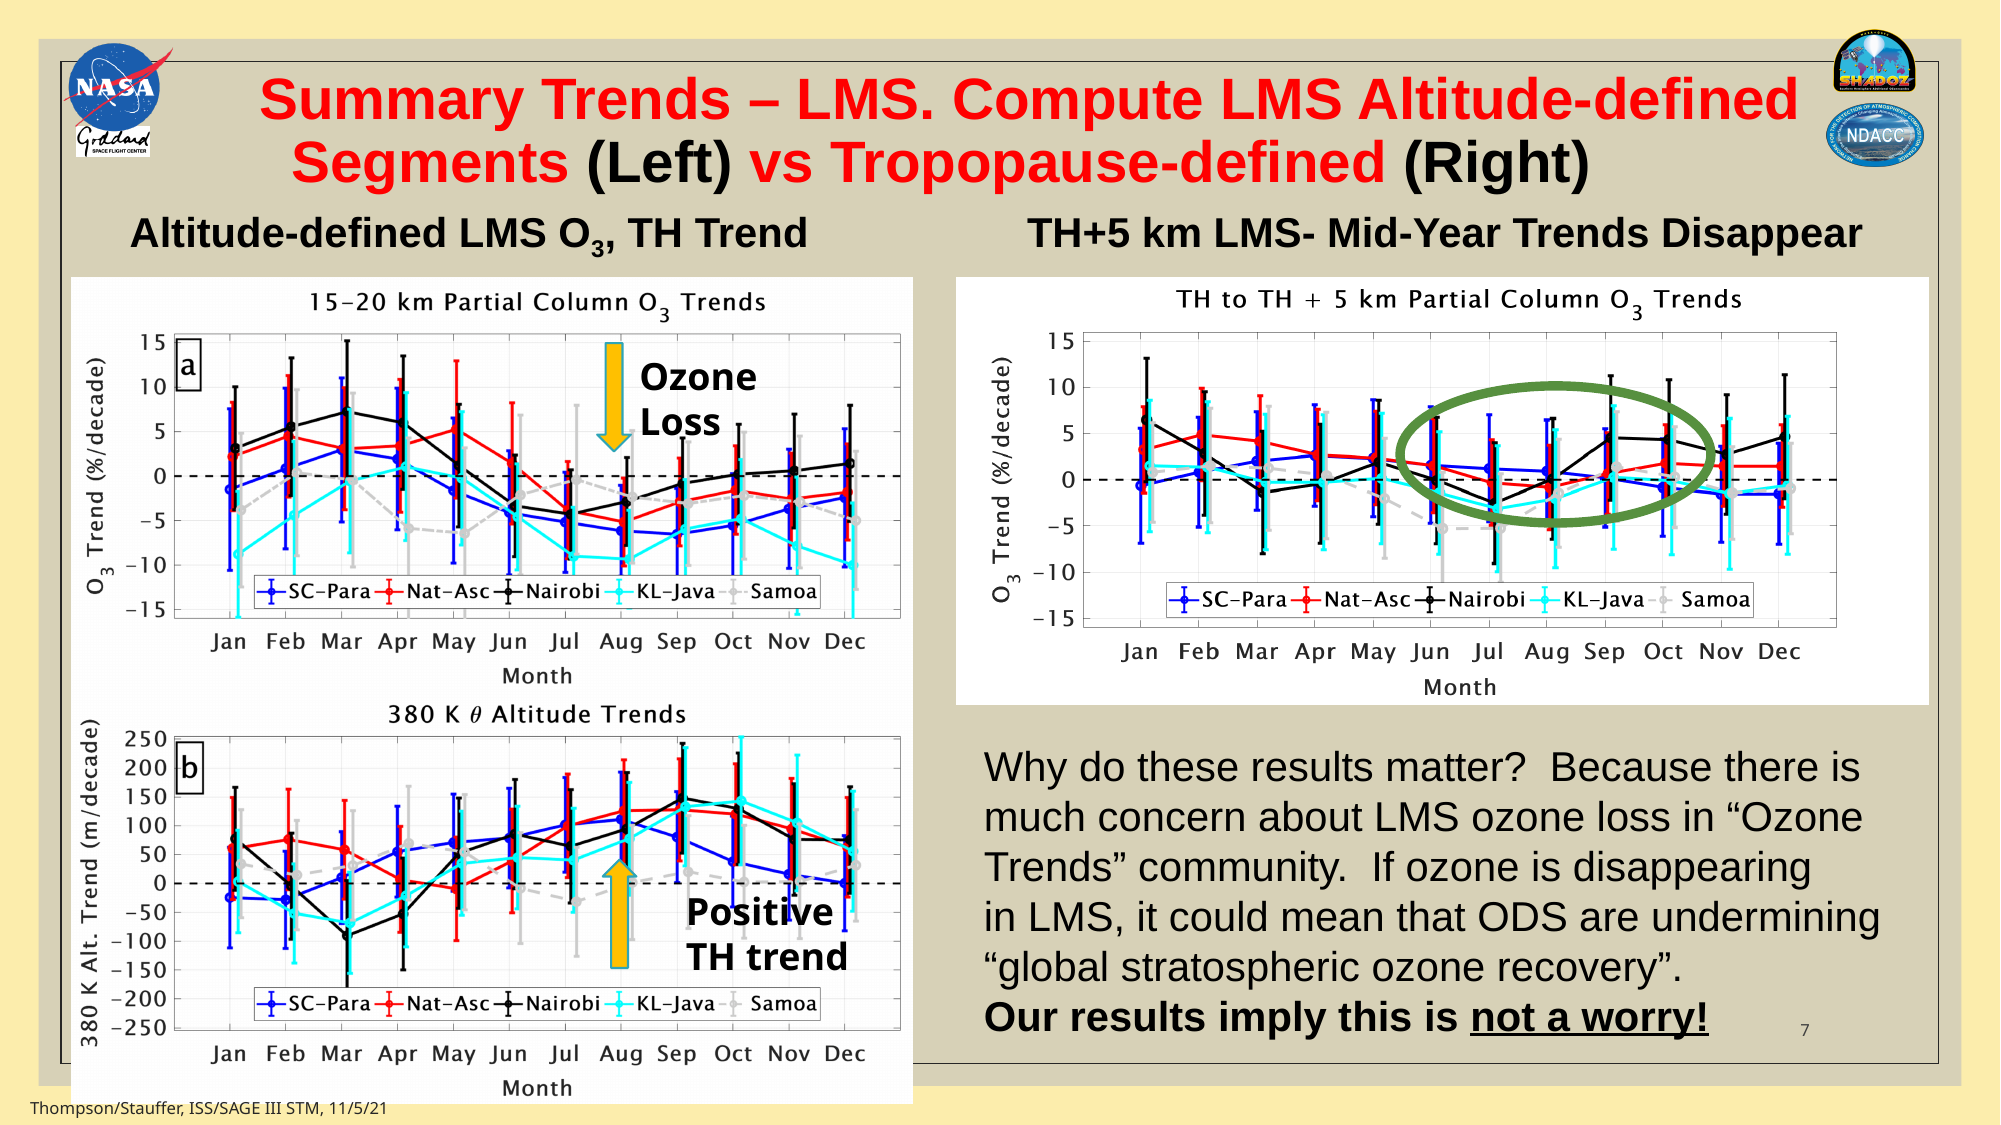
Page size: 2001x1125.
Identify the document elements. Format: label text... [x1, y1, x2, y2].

picture [71, 277, 913, 1104]
picture [1833, 29, 1916, 92]
slide_number 7 [1687, 990, 1825, 1050]
footer Thompson/Stauffer, ISS/SAGE III STM, 11/5/21 [15, 1065, 970, 1125]
text_box Why do these results matter? Because there is much concern about LMS ozone loss in “Ozone Trends” community. If ozone is disappearing in LMS, it could mean that ODS are undermining “global stratospheric ozone recovery”. Our results imply this is not a worry! [917, 731, 1908, 1092]
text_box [62, 42, 174, 157]
picture [1826, 103, 1924, 167]
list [956, 277, 1929, 705]
title Summary Trends – LMS. Compute LMS Altitude-defined Segments (Left) vs Tropopause-defined (Right) Altitude-defined LMS O3, TH Trend TH+5 km LMS- Mid-Year Trends Disappear [82, 52, 1929, 278]
